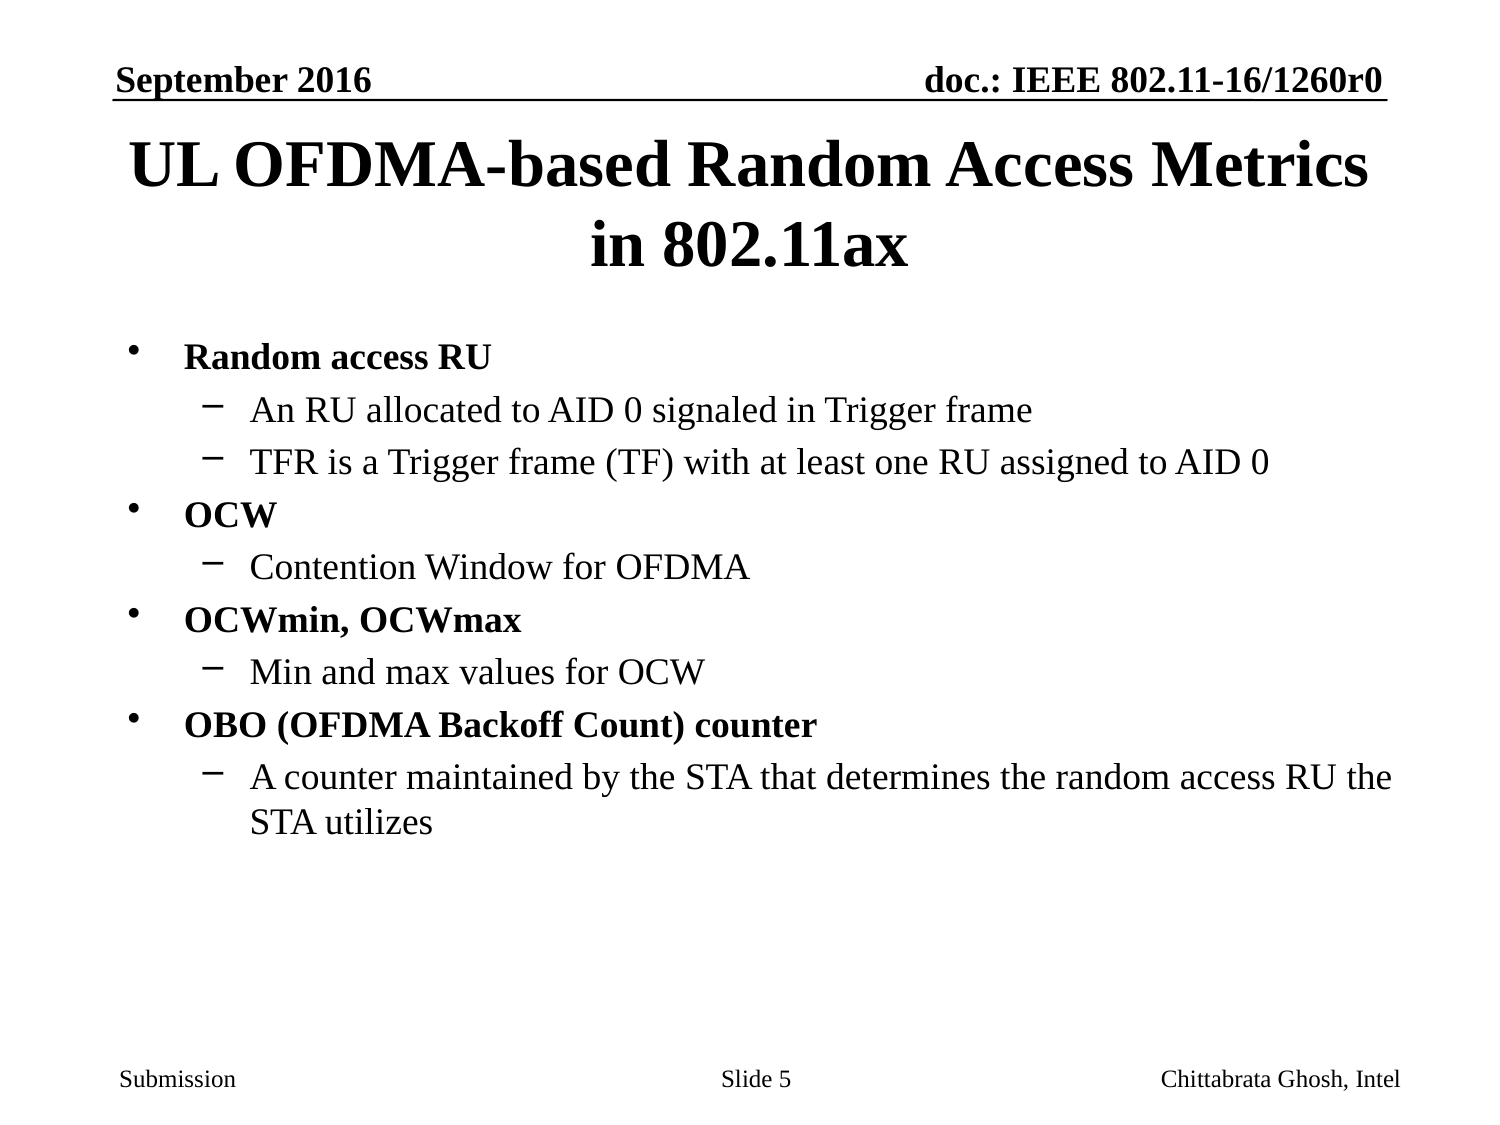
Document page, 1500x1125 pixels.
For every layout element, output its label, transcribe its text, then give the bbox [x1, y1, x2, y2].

list Random access RU An RU allocated to AID 0 signaled in Trigger frame TFR is a Trigger frame (TF) with at least one RU assigned to AID 0 OCW Contention Window for OFDMA OCWmin, OCWmax Min and max values for OCW OBO (OFDMA Backoff Count) counter A counter maintained by the STA that determines the random access RU the STA utilizes [112, 324, 1424, 1000]
footer Chittabrata Ghosh, Intel [1157, 1062, 1402, 1093]
slide_number Slide 5 [712, 1062, 800, 1093]
title UL OFDMA-based Random Access Metrics in 802.11ax [112, 112, 1388, 288]
